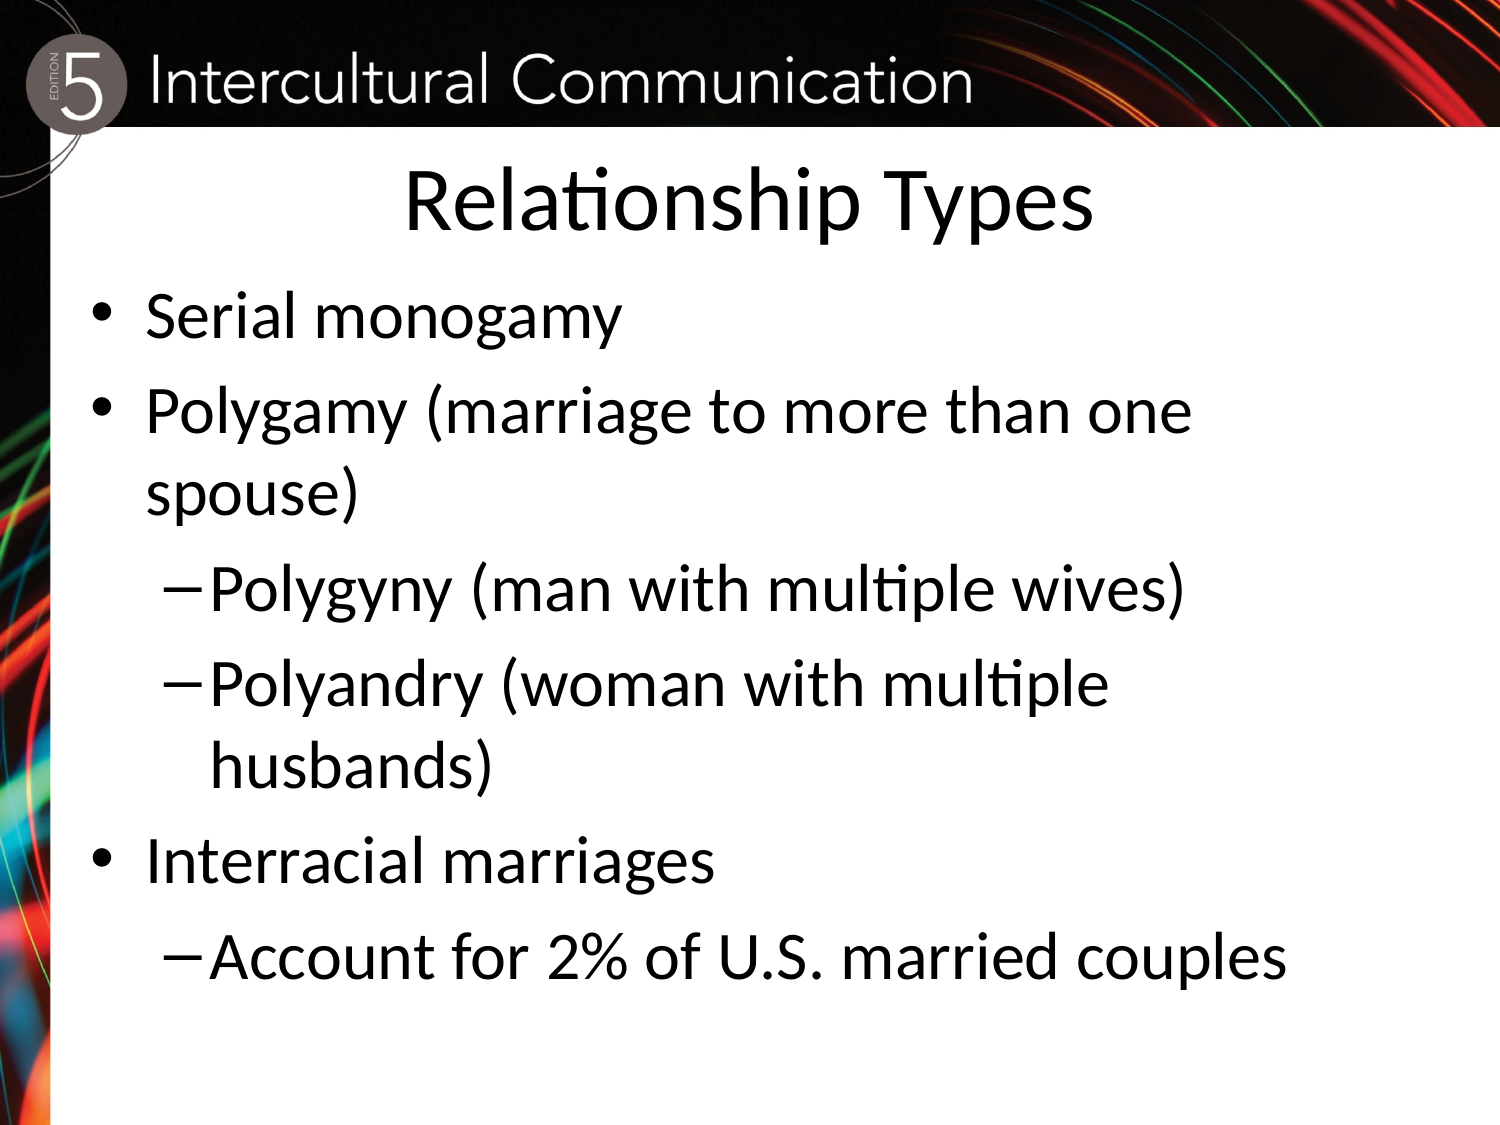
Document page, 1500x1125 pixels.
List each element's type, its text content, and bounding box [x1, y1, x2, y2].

list Serial monogamy Polygamy (marriage to more than one spouse) Polygyny (man with multiple wives) Polyandry (woman with multiple husbands) Interracial marriages Account for 2% of U.S. married couples [75, 262, 1425, 1005]
title Relationship Types [75, 125, 1425, 262]
picture [0, 0, 1500, 1125]
